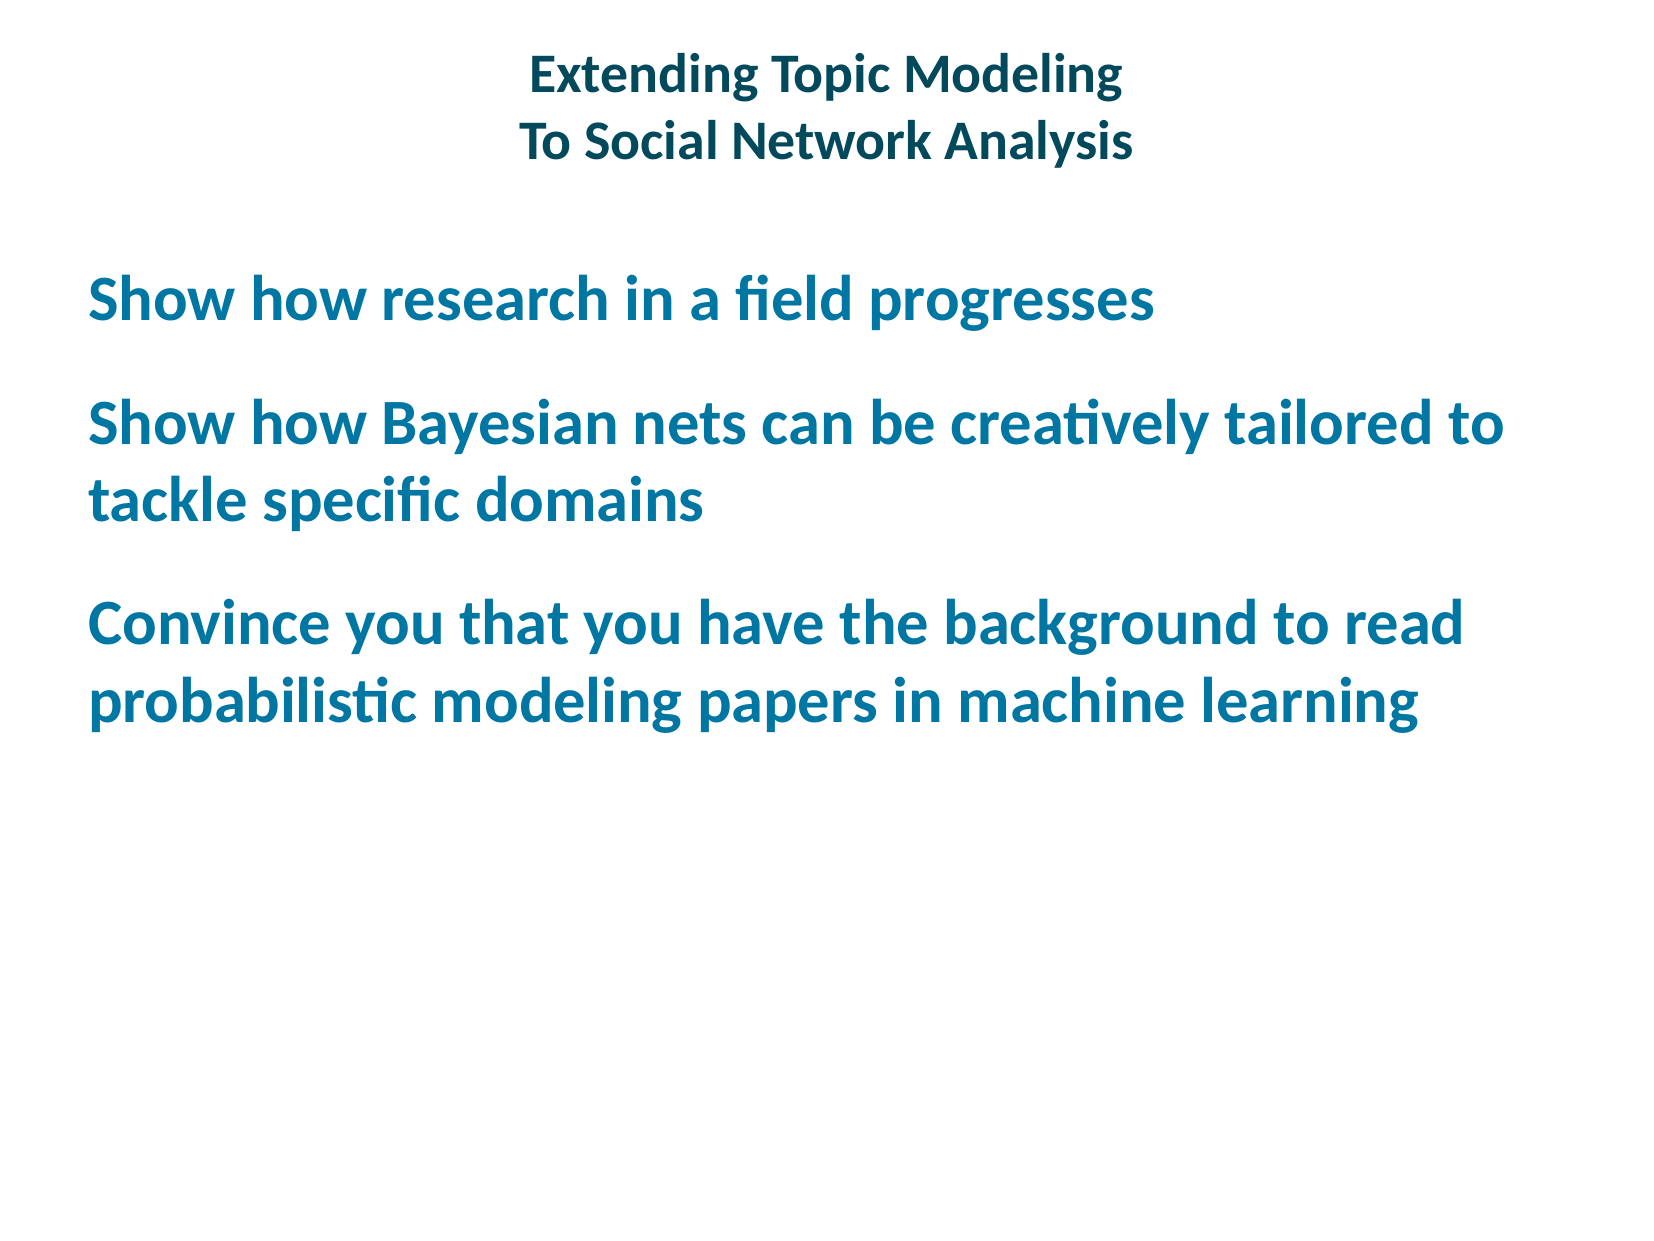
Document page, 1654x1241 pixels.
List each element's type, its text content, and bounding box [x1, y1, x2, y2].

title Extending Topic Modeling To Social Network Analysis [82, 27, 1571, 180]
list Show how research in a field progresses Show how Bayesian nets can be creatively tailored to tackle specific domains Convince you that you have the background to read probabilistic modeling papers in machine learning [55, 248, 1571, 1108]
